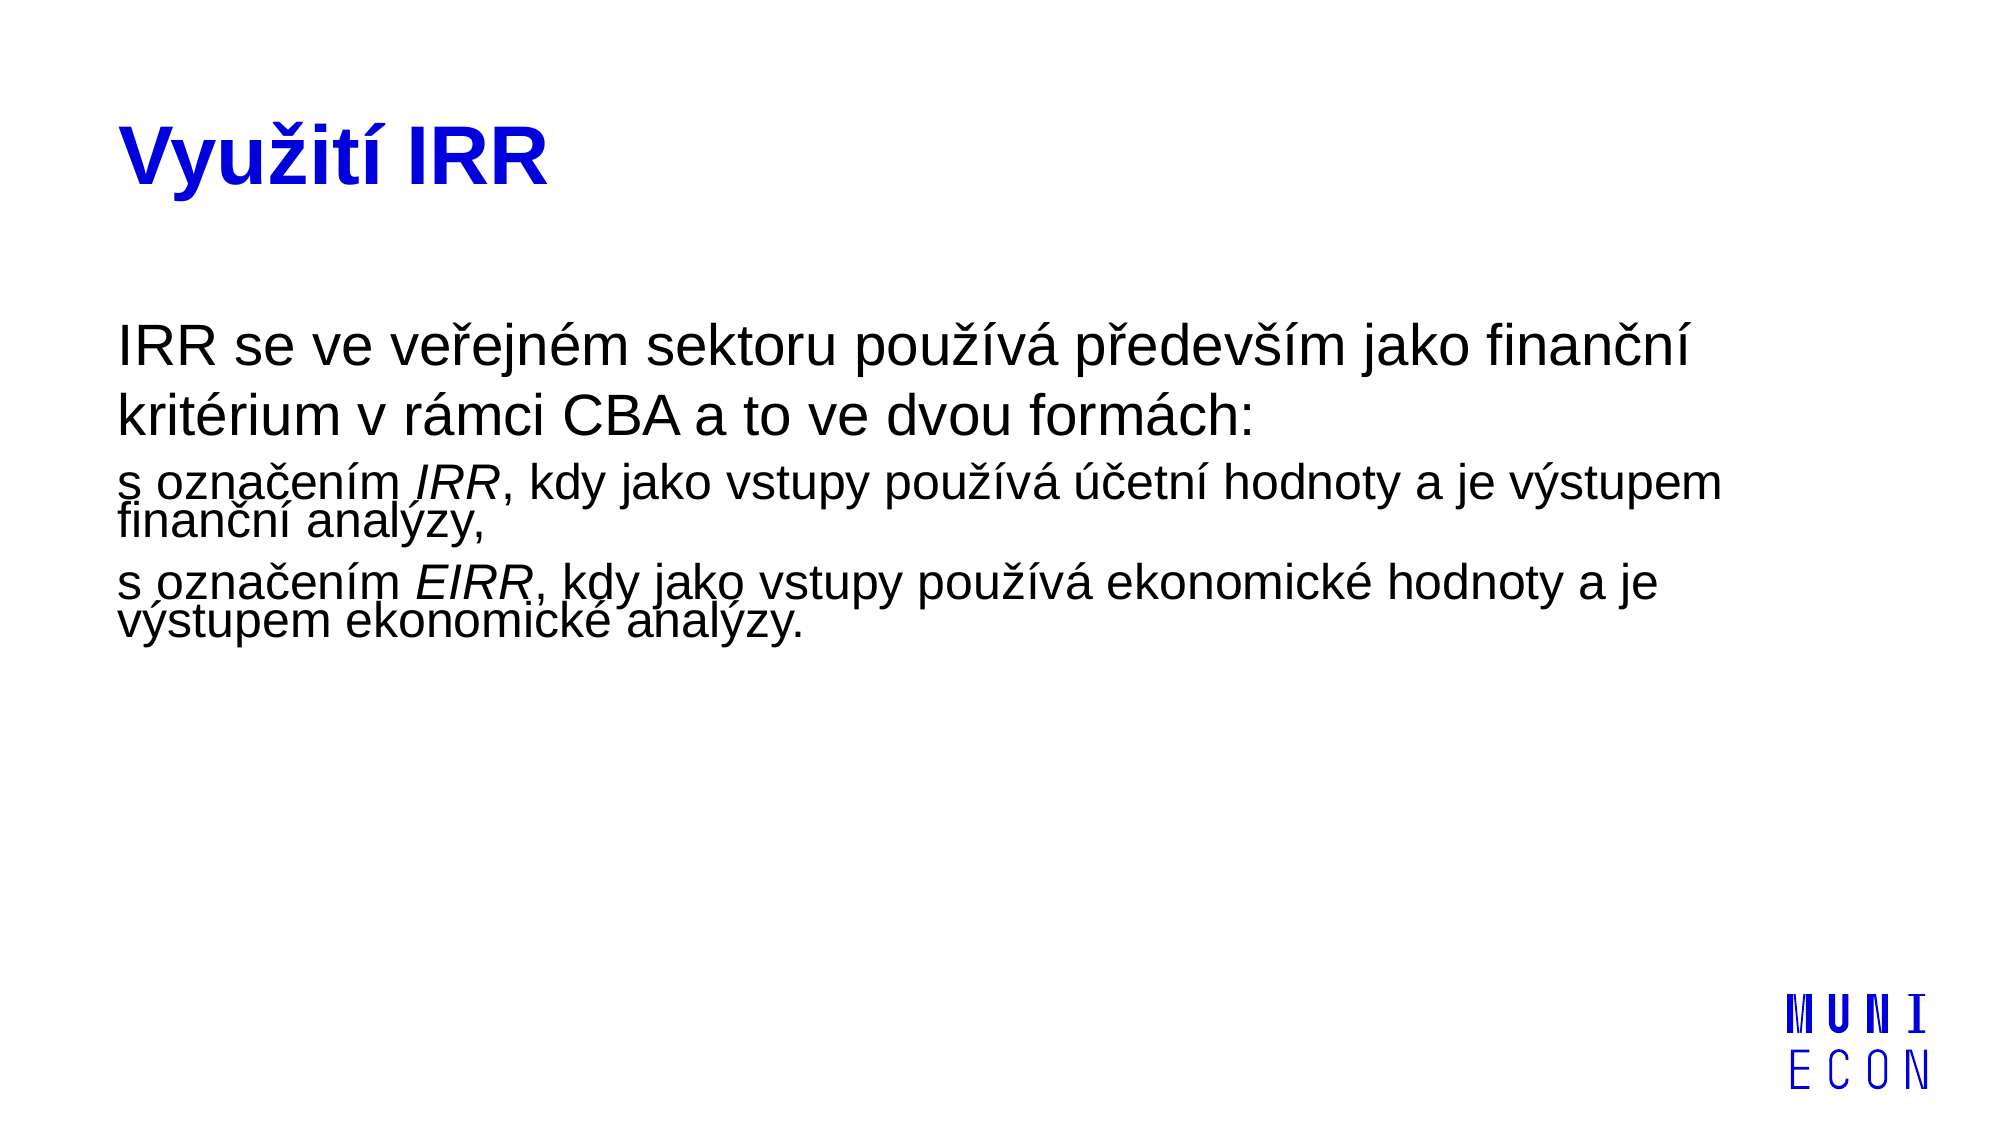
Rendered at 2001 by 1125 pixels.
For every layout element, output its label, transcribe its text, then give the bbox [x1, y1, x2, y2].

list IRR se ve veřejném sektoru používá především jako finanční kritérium v rámci CBA a to ve dvou formách: s označením IRR, kdy jako vstupy používá účetní hodnoty a je výstupem finanční analýzy, s označením EIRR, kdy jako vstupy používá ekonomické hodnoty a je výstupem ekonomické analýzy. [117, 307, 1882, 957]
title Využití IRR [118, 118, 1883, 193]
